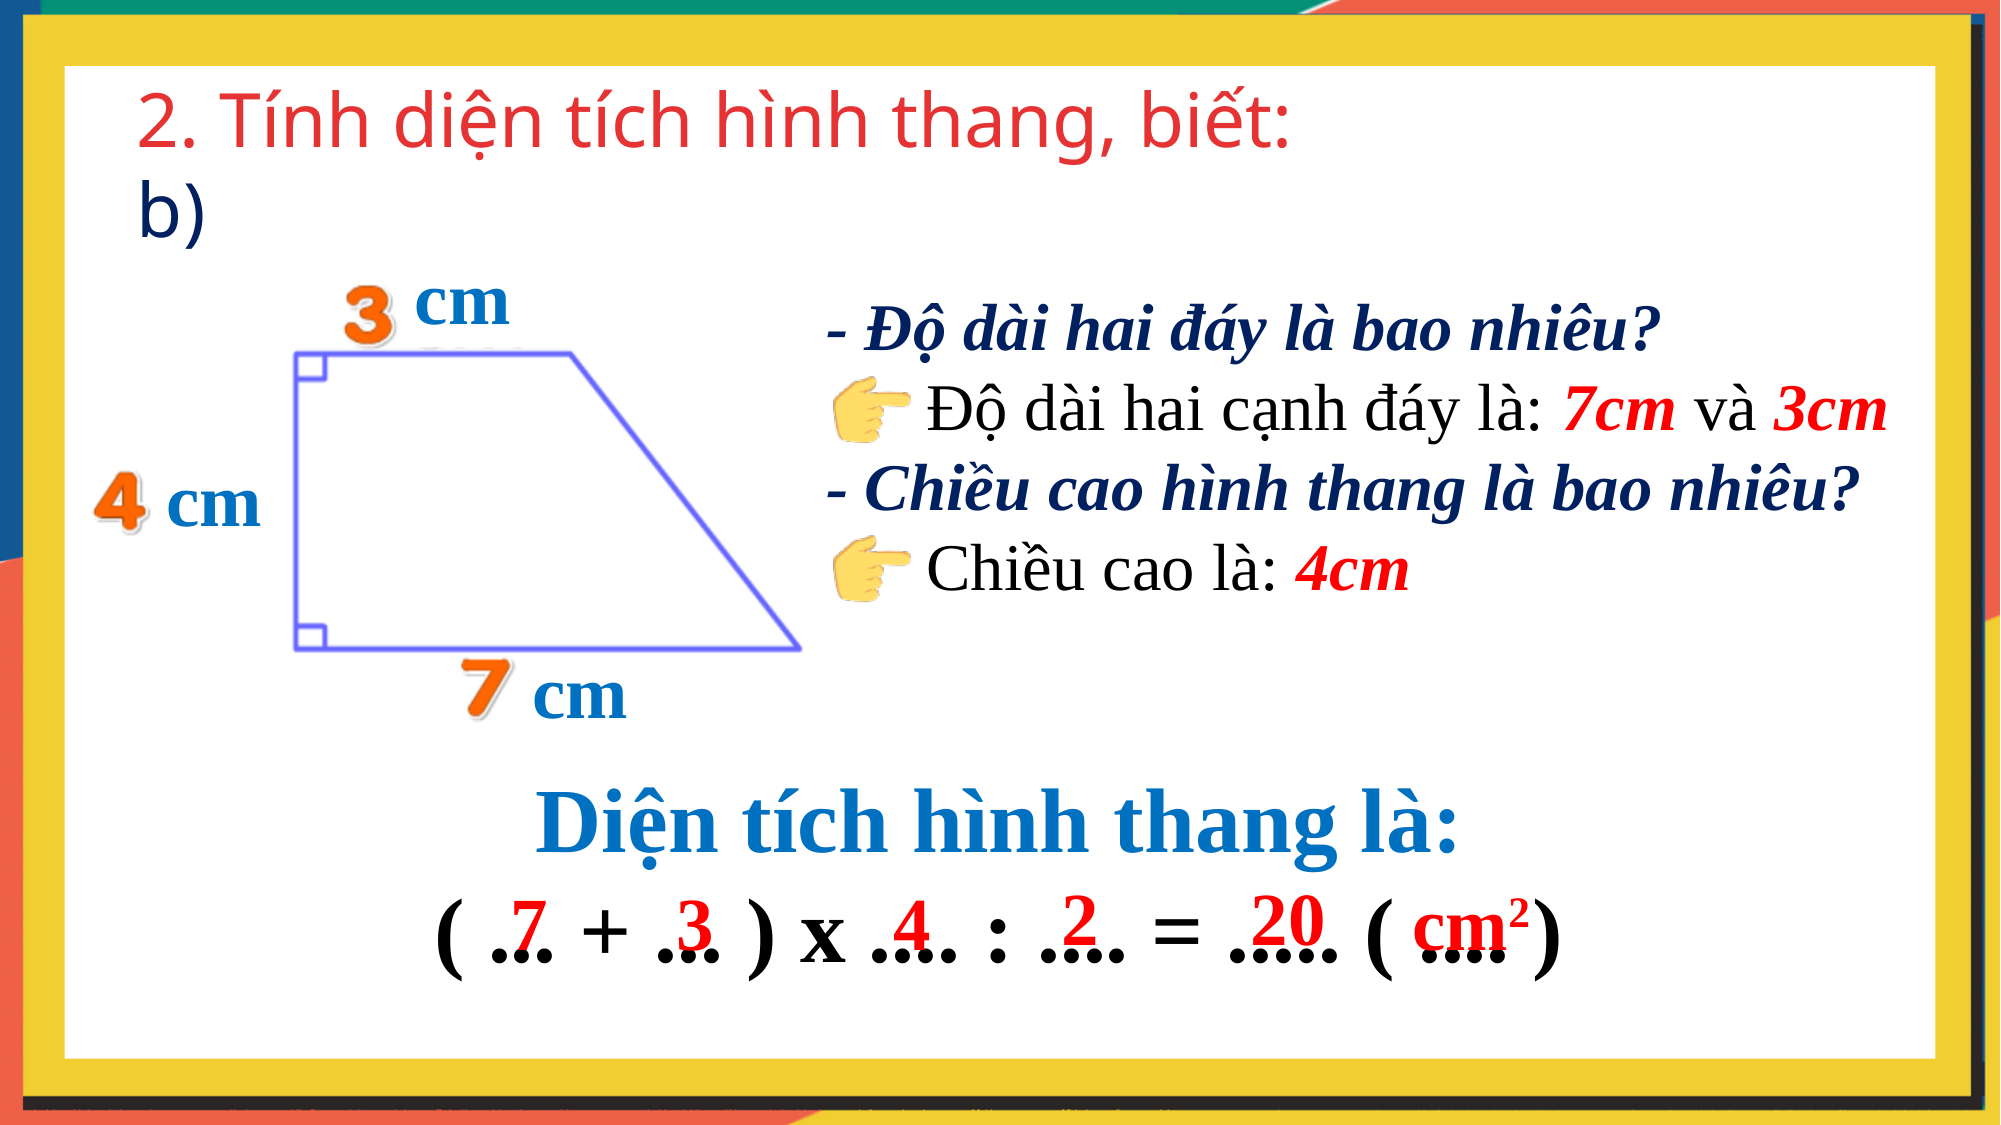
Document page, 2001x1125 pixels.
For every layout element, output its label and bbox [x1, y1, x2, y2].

text_box [81, 257, 822, 747]
picture [0, 0, 2000, 1125]
